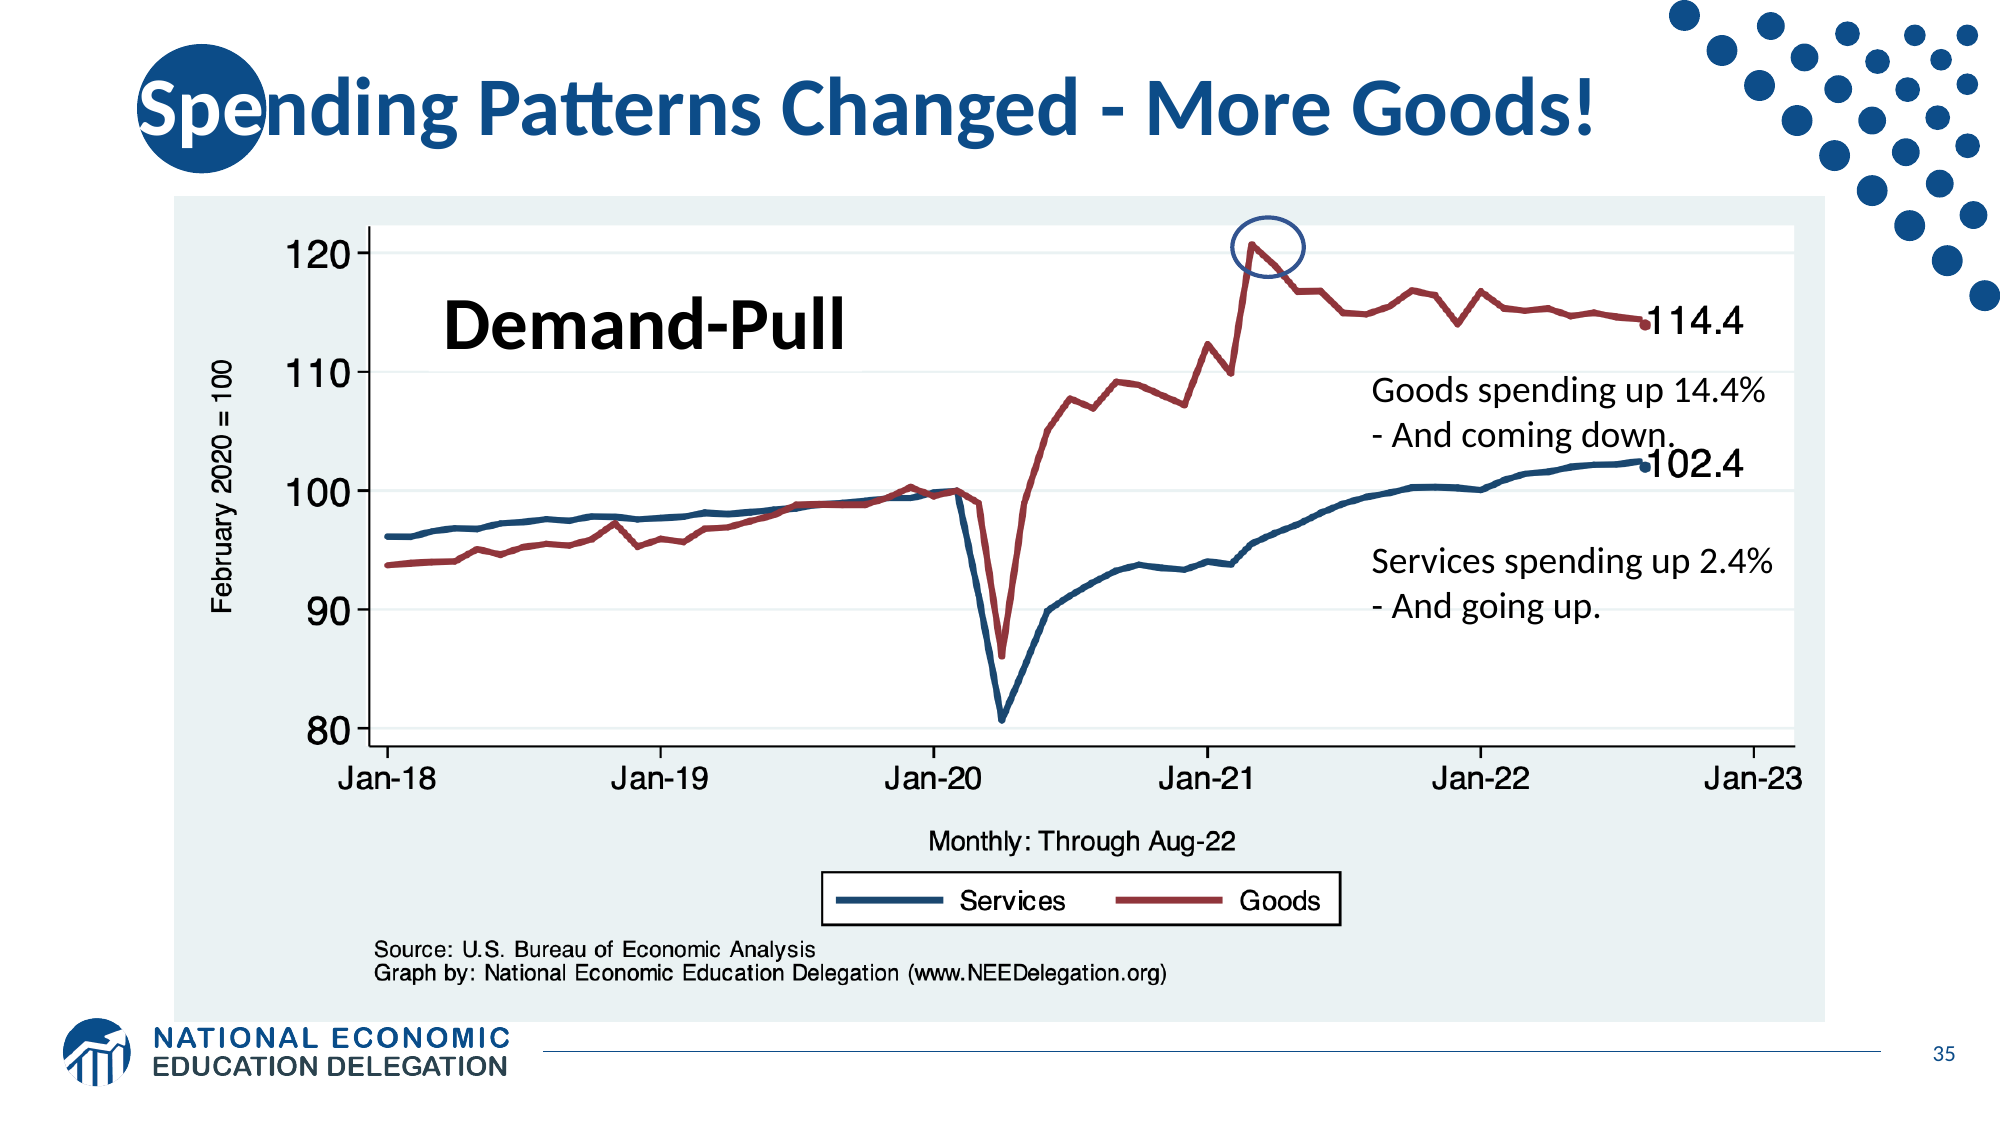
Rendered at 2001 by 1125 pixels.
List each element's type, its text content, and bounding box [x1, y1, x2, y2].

picture [55, 1013, 520, 1091]
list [174, 196, 1825, 1022]
slide_number 35 [1521, 1022, 1972, 1082]
title Spending Patterns Changed - More Goods! [123, 0, 1849, 218]
